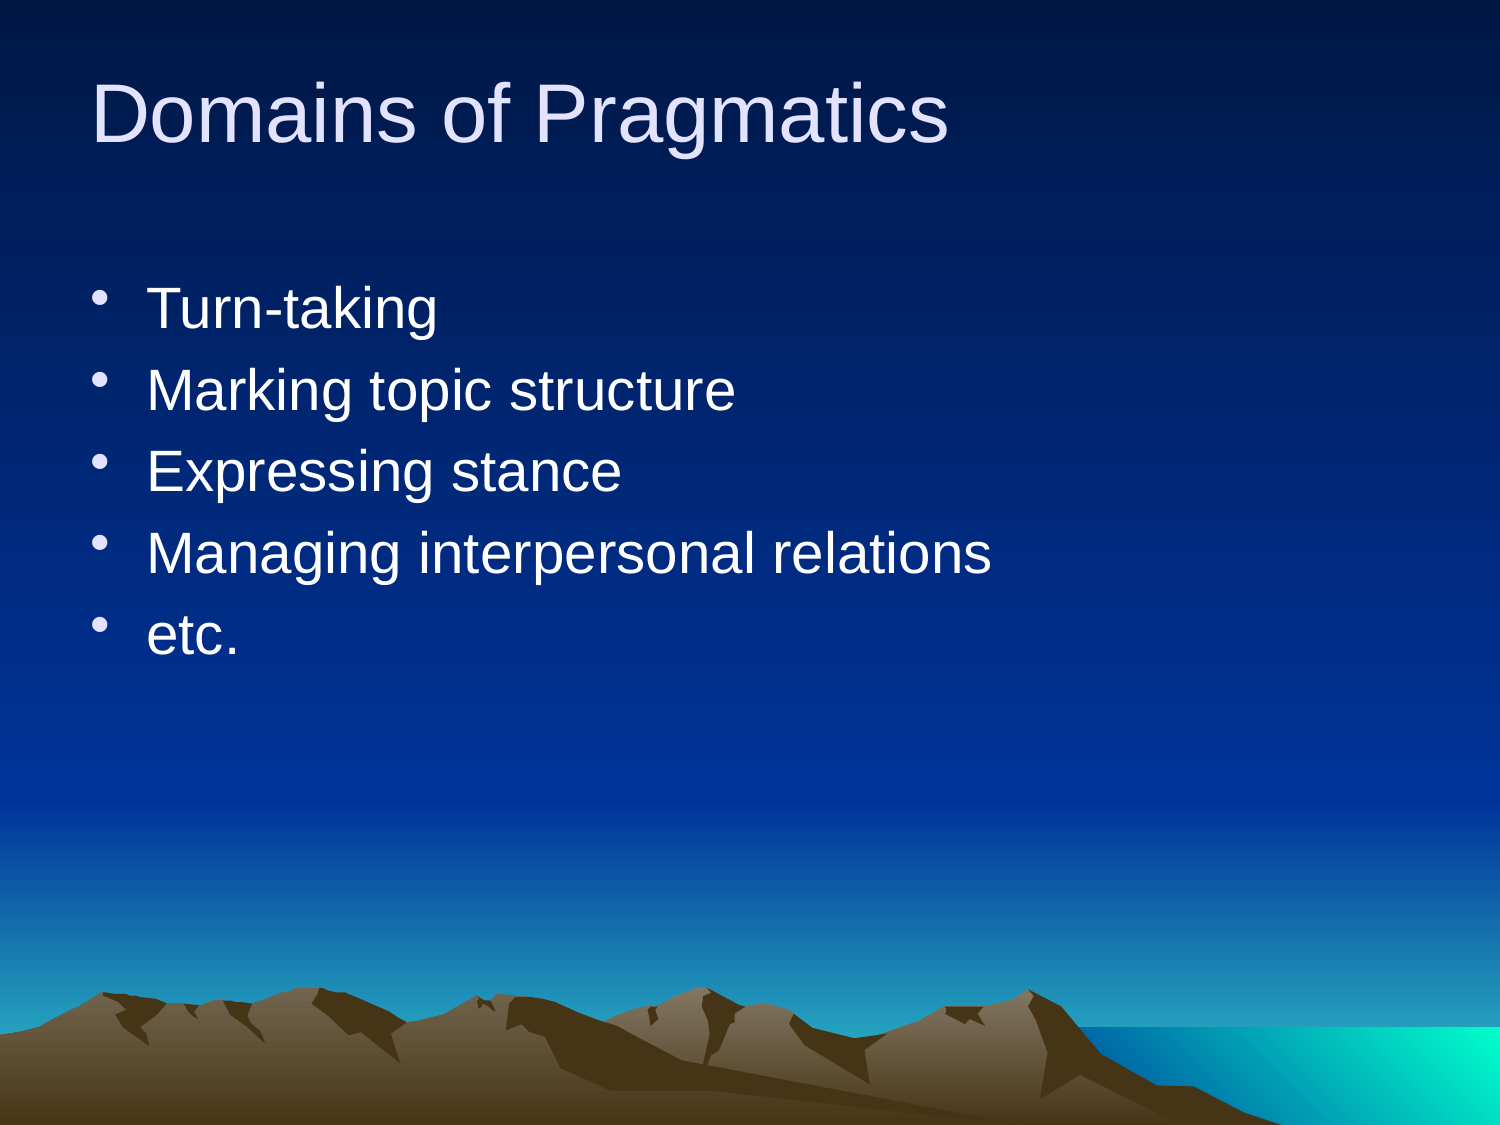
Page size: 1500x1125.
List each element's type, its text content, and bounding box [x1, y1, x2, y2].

text_box Domains of Pragmatics [74, 15, 1425, 204]
list Turn-taking Marking topic structure Expressing stance Managing interpersonal relations etc. [74, 262, 1426, 1001]
